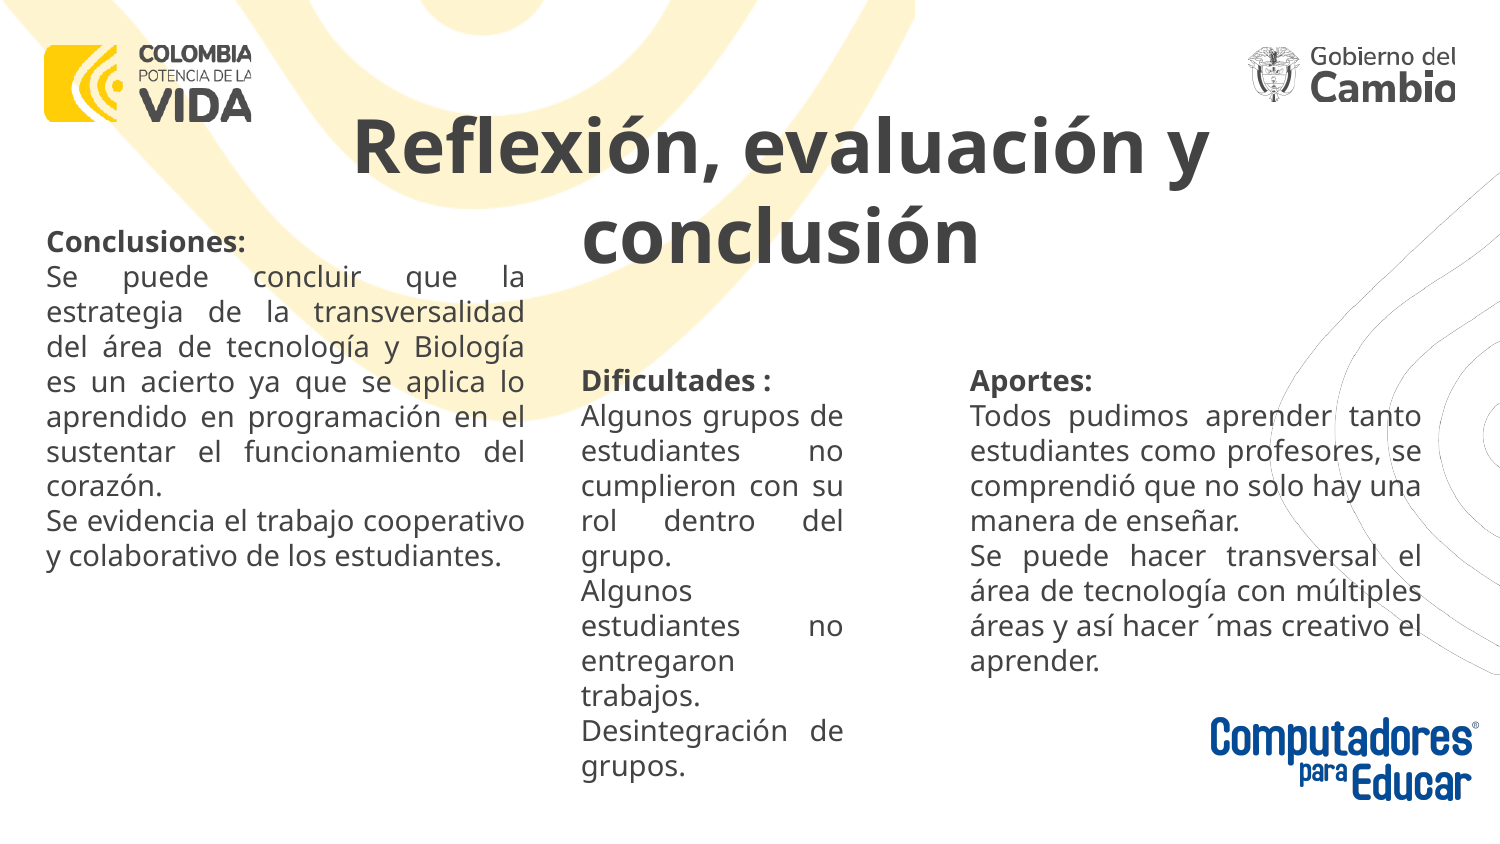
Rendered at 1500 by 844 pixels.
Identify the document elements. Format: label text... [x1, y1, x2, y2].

picture [1247, 46, 1456, 102]
text_box Conclusiones: Se puede concluir que la estrategia de la transversalidad del área de tecnología y Biología es un acierto ya que se aplica lo aprendido en programación en el sustentar el funcionamiento del corazón. Se evidencia el trabajo cooperativo y colaborativo de los estudiantes. [31, 215, 541, 580]
picture [43, 44, 252, 122]
text_box Aportes: Todos pudimos aprender tanto estudiantes como profesores, se comprendió que no solo hay una manera de enseñar. Se puede hacer transversal el área de tecnología con múltiples áreas y así hacer ´mas creativo el aprender. [955, 355, 1438, 685]
picture [1210, 716, 1479, 801]
text_box Dificultades : Algunos grupos de estudiantes no cumplieron con su rol dentro del grupo. Algunos estudiantes no entregaron trabajos. Desintegración de grupos. [566, 355, 859, 790]
picture [1269, 169, 1500, 675]
title Reflexión, evaluación y conclusión [302, 83, 1262, 218]
